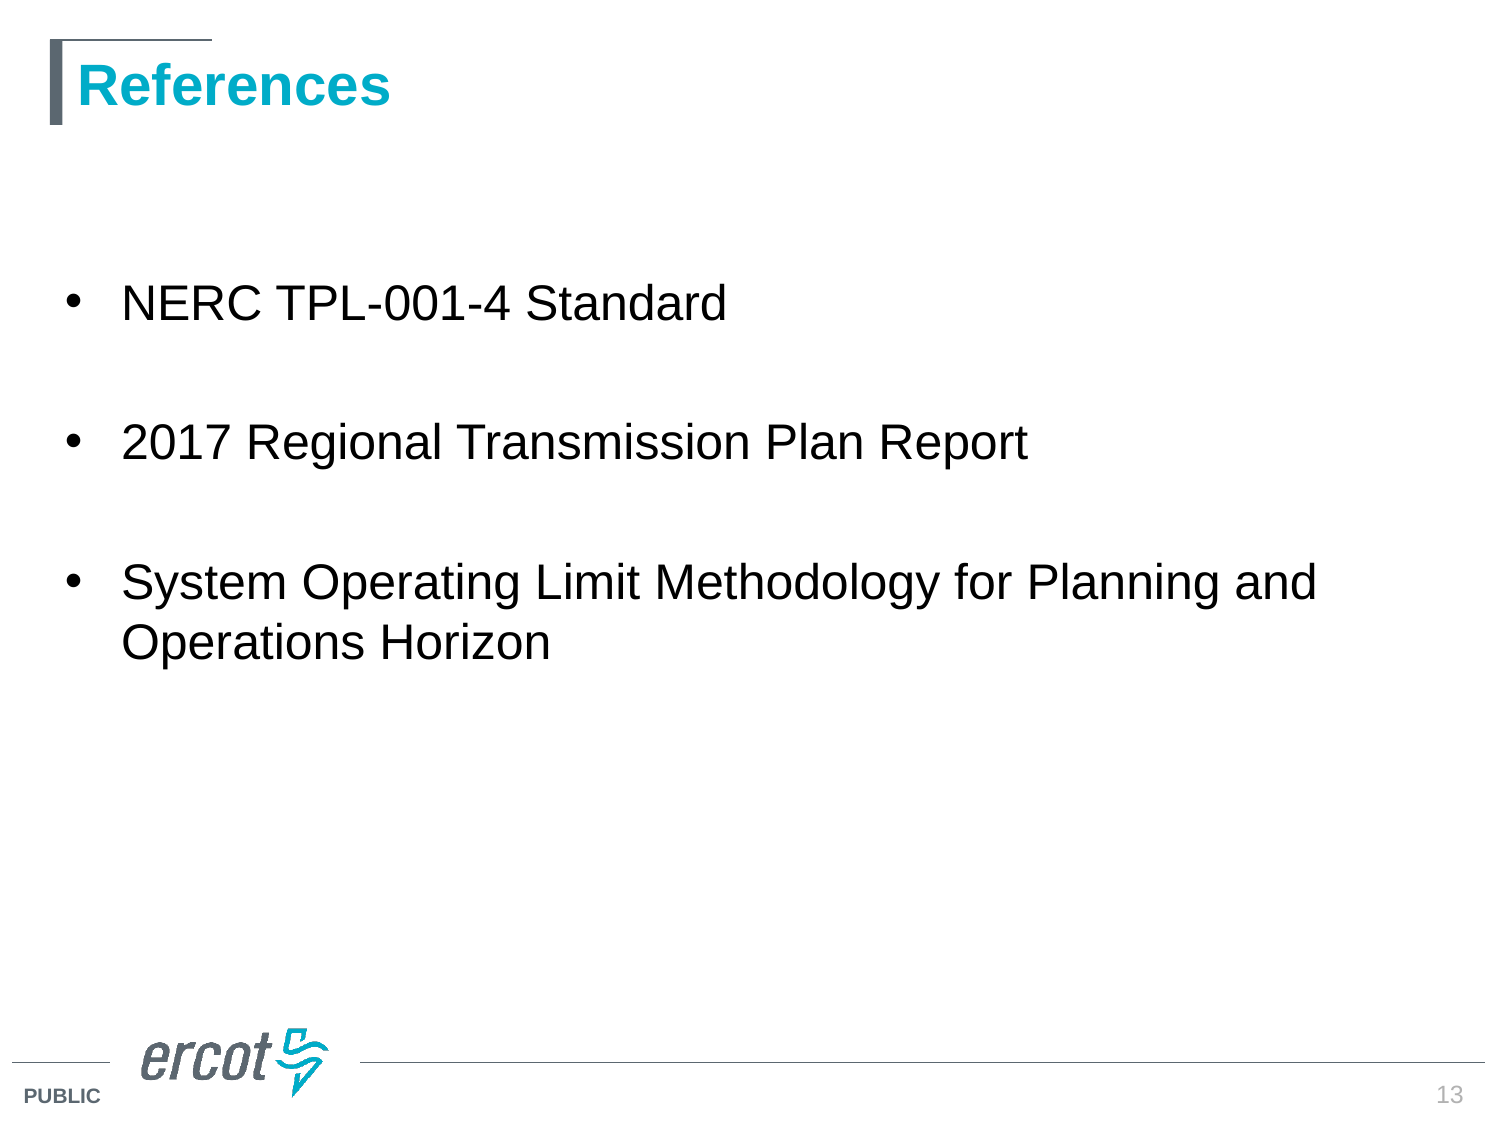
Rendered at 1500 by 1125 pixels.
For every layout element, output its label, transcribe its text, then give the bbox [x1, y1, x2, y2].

slide_number 13 [1412, 1076, 1488, 1112]
list NERC TPL-001-4 Standard 2017 Regional Transmission Plan Report System Operating Limit Methodology for Planning and Operations Horizon [50, 262, 1450, 972]
picture [137, 1024, 332, 1100]
title References [62, 39, 1450, 228]
